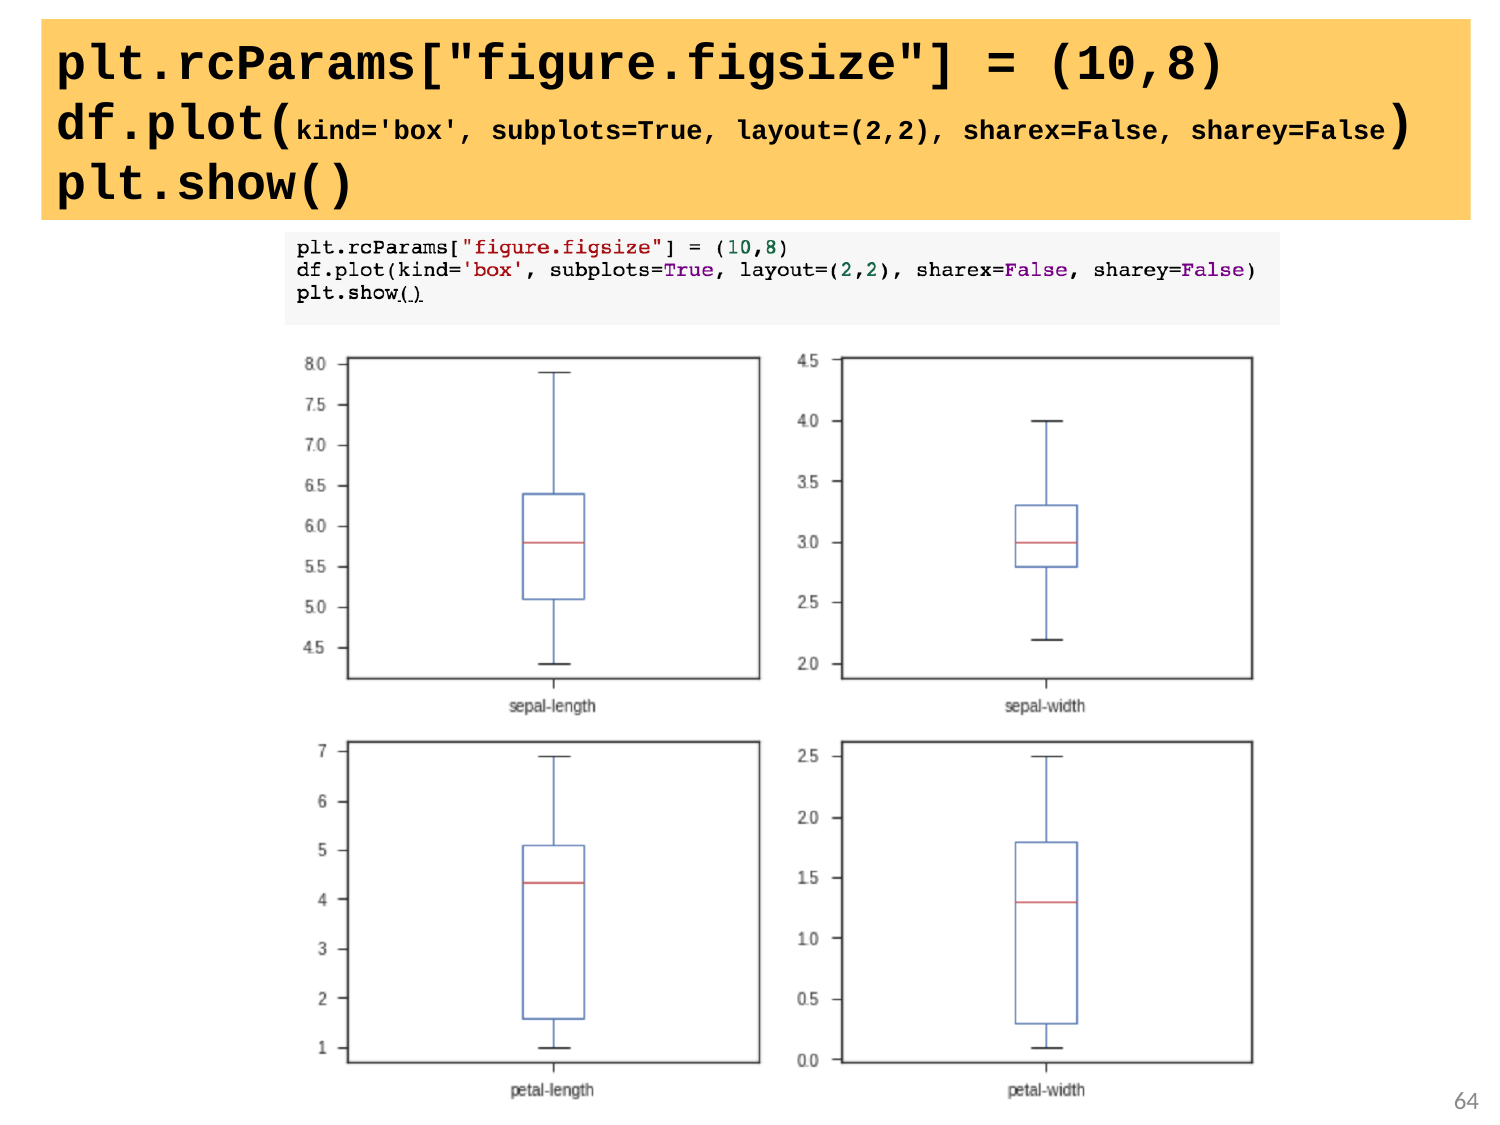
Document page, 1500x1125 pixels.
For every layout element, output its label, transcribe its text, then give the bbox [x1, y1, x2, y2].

text_box plt.rcParams["figure.figsize"] = (10,8) df.plot(kind='box', subplots=True, layout=(2,2), sharex=False, sharey=False) plt.show() [41, 19, 1471, 220]
slide_number 64 [1144, 1069, 1495, 1125]
picture [285, 232, 1280, 1110]
